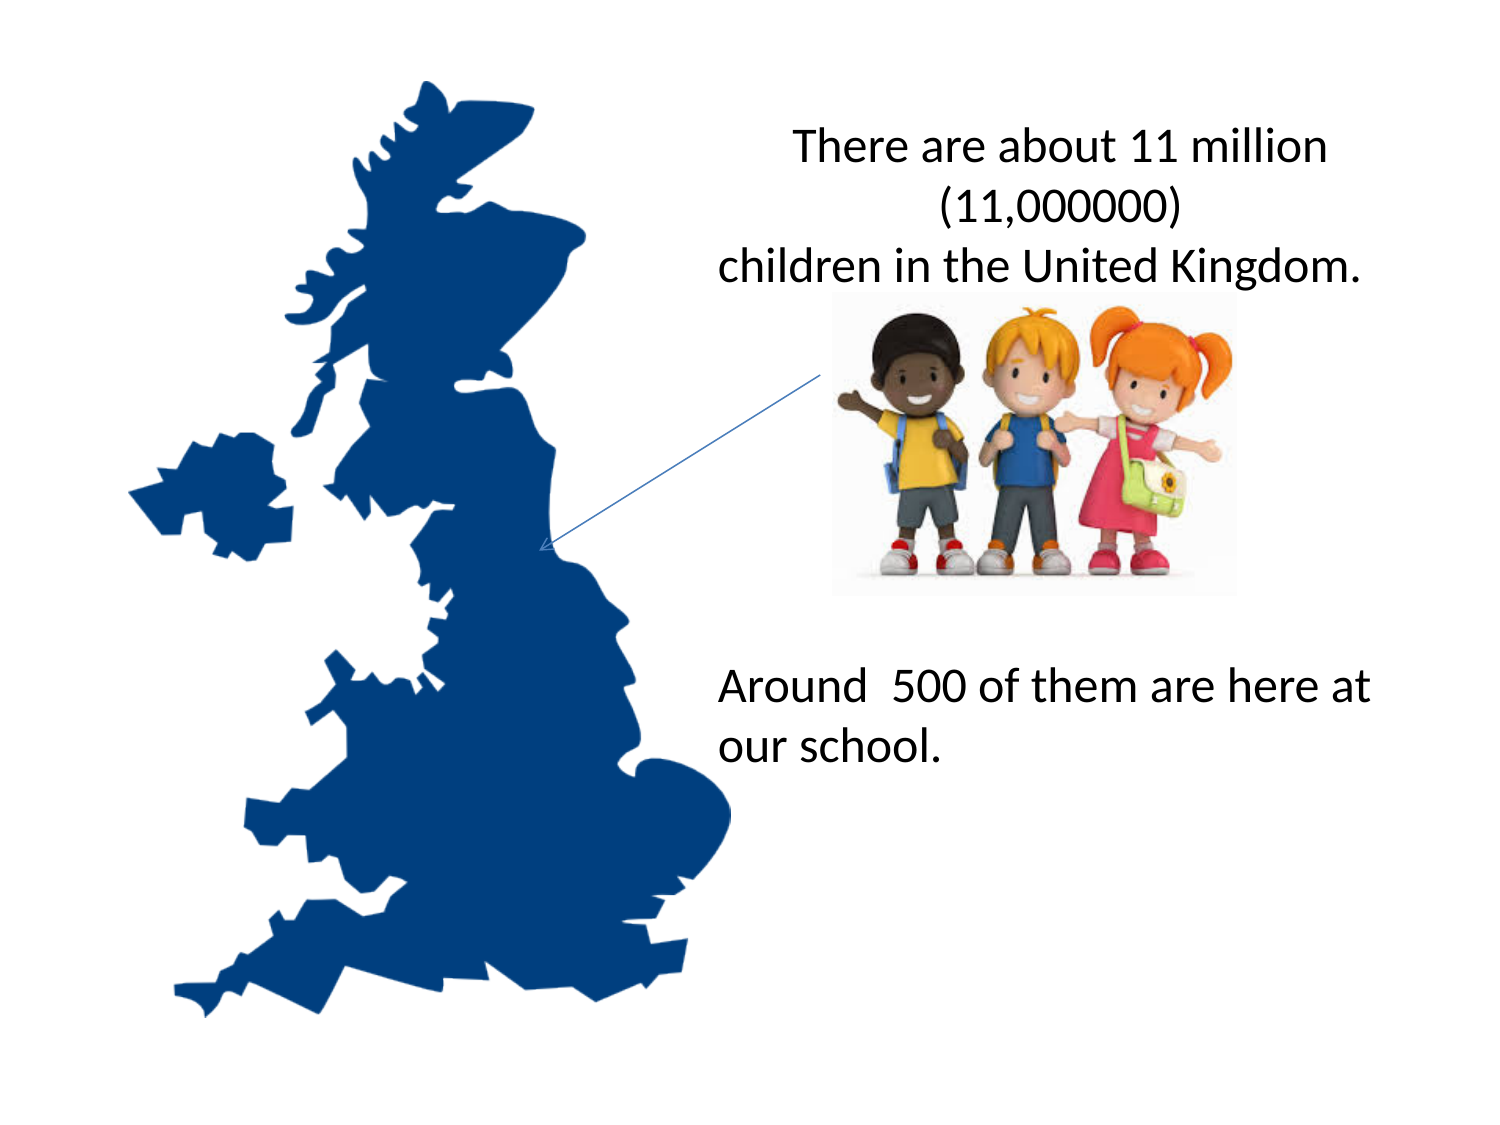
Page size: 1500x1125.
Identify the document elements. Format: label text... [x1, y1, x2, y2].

picture [128, 81, 731, 1018]
text_box There are about 11 million (11,000000) children in the United Kingdom. Around 500 of them are here at our school. [736, 105, 1418, 781]
picture [831, 292, 1237, 597]
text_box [538, 374, 821, 552]
